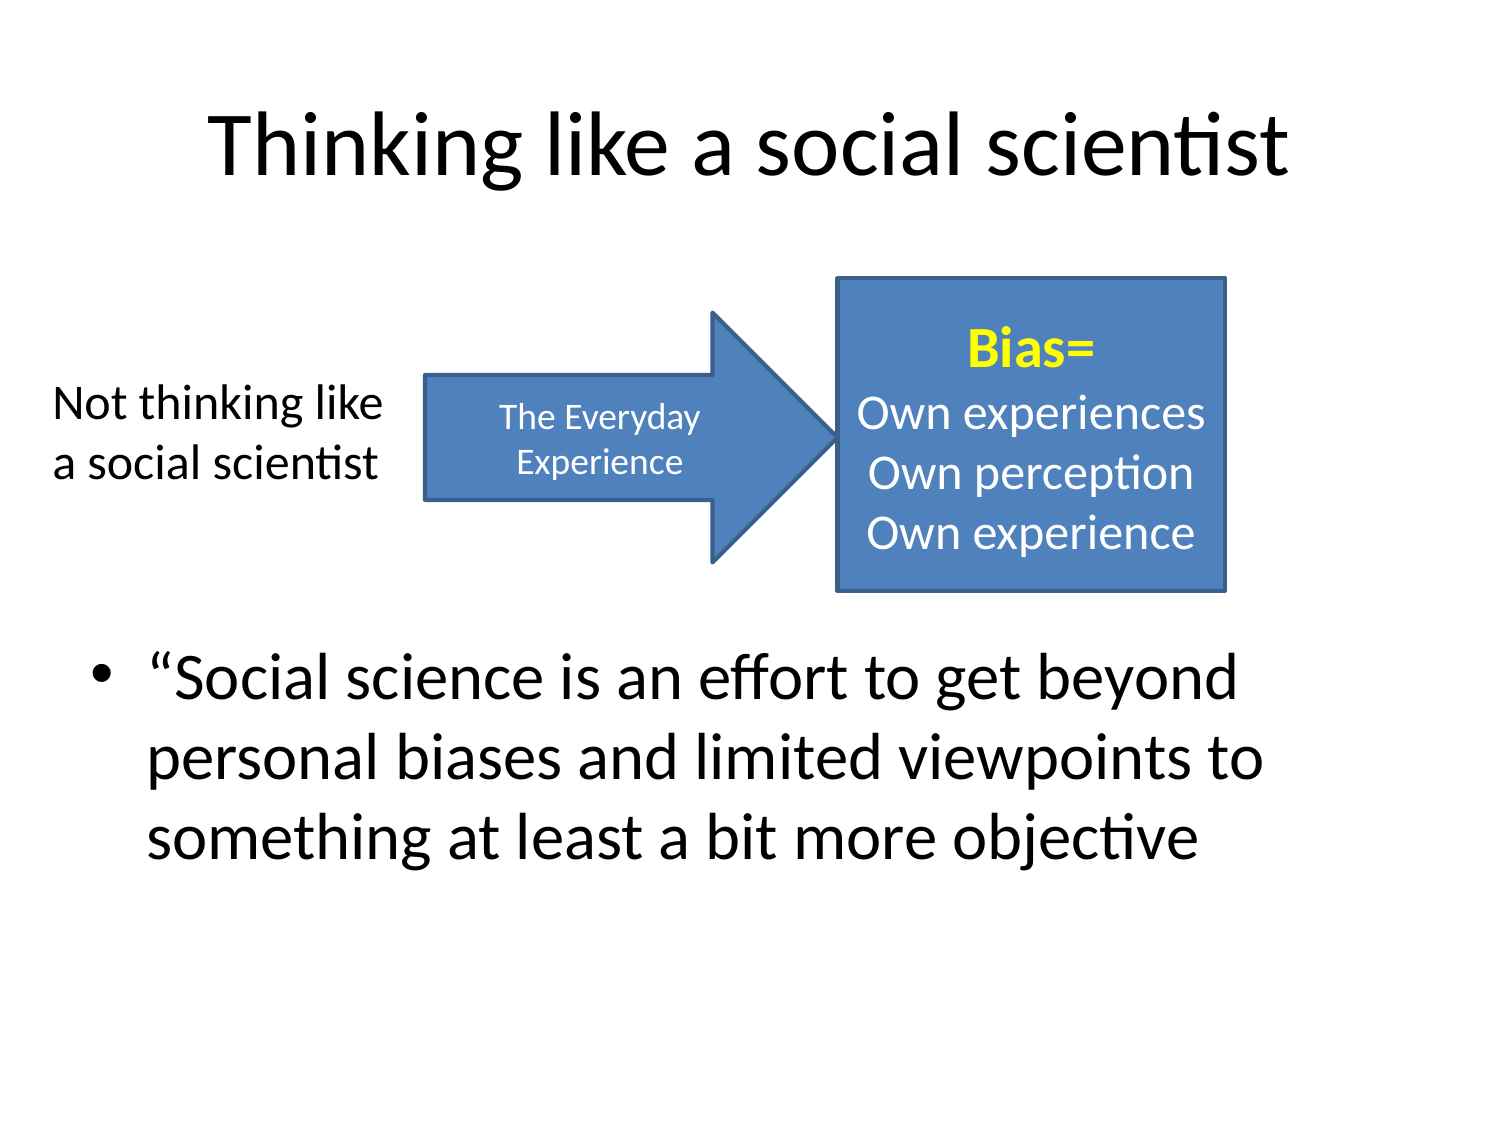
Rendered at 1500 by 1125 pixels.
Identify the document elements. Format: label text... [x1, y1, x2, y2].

list “Social science is an effort to get beyond personal biases and limited viewpoints to something at least a bit more objective [75, 624, 1425, 1005]
text_box Not thinking like a social scientist [37, 362, 412, 498]
text_box The Everyday Experience [422, 310, 840, 565]
text_box Bias= Own experiences Own perception Own experience [835, 276, 1227, 593]
title Thinking like a social scientist [75, 45, 1425, 233]
